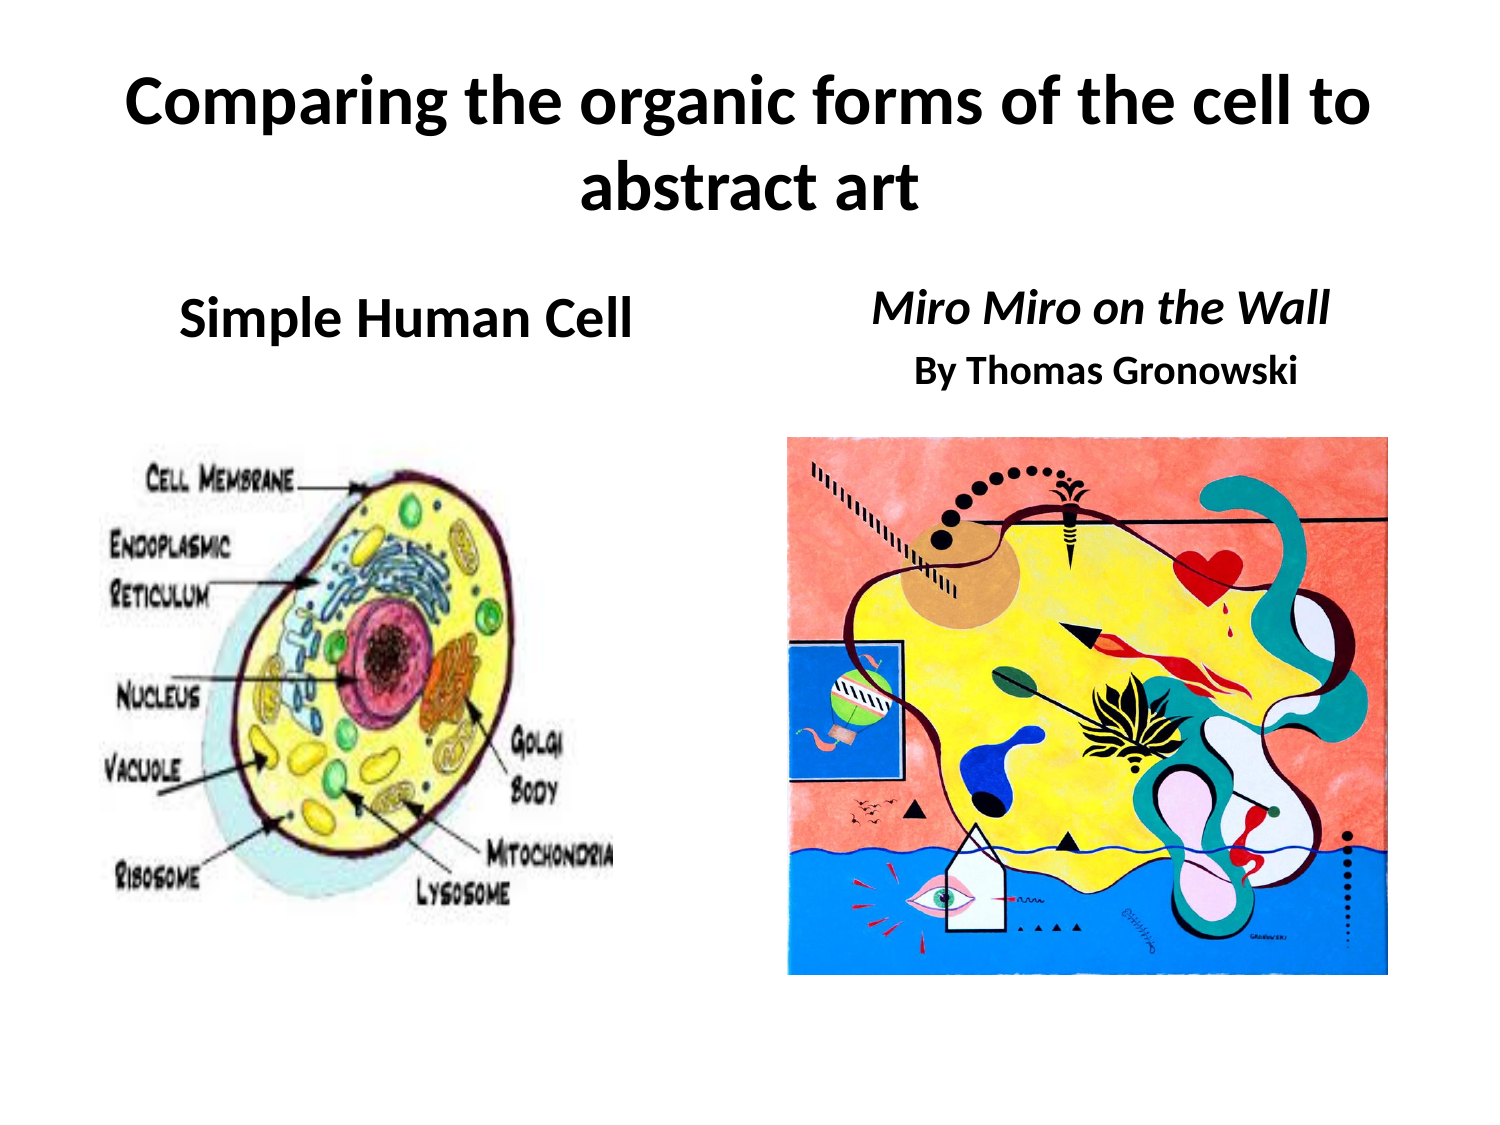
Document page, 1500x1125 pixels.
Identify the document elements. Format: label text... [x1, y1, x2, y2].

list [787, 437, 1388, 976]
title Comparing the organic forms of the cell to abstract art [75, 45, 1425, 233]
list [99, 399, 613, 963]
list Simple Human Cell [75, 251, 738, 357]
list Miro Miro on the Wall By Thomas Gronowski [774, 249, 1438, 400]
